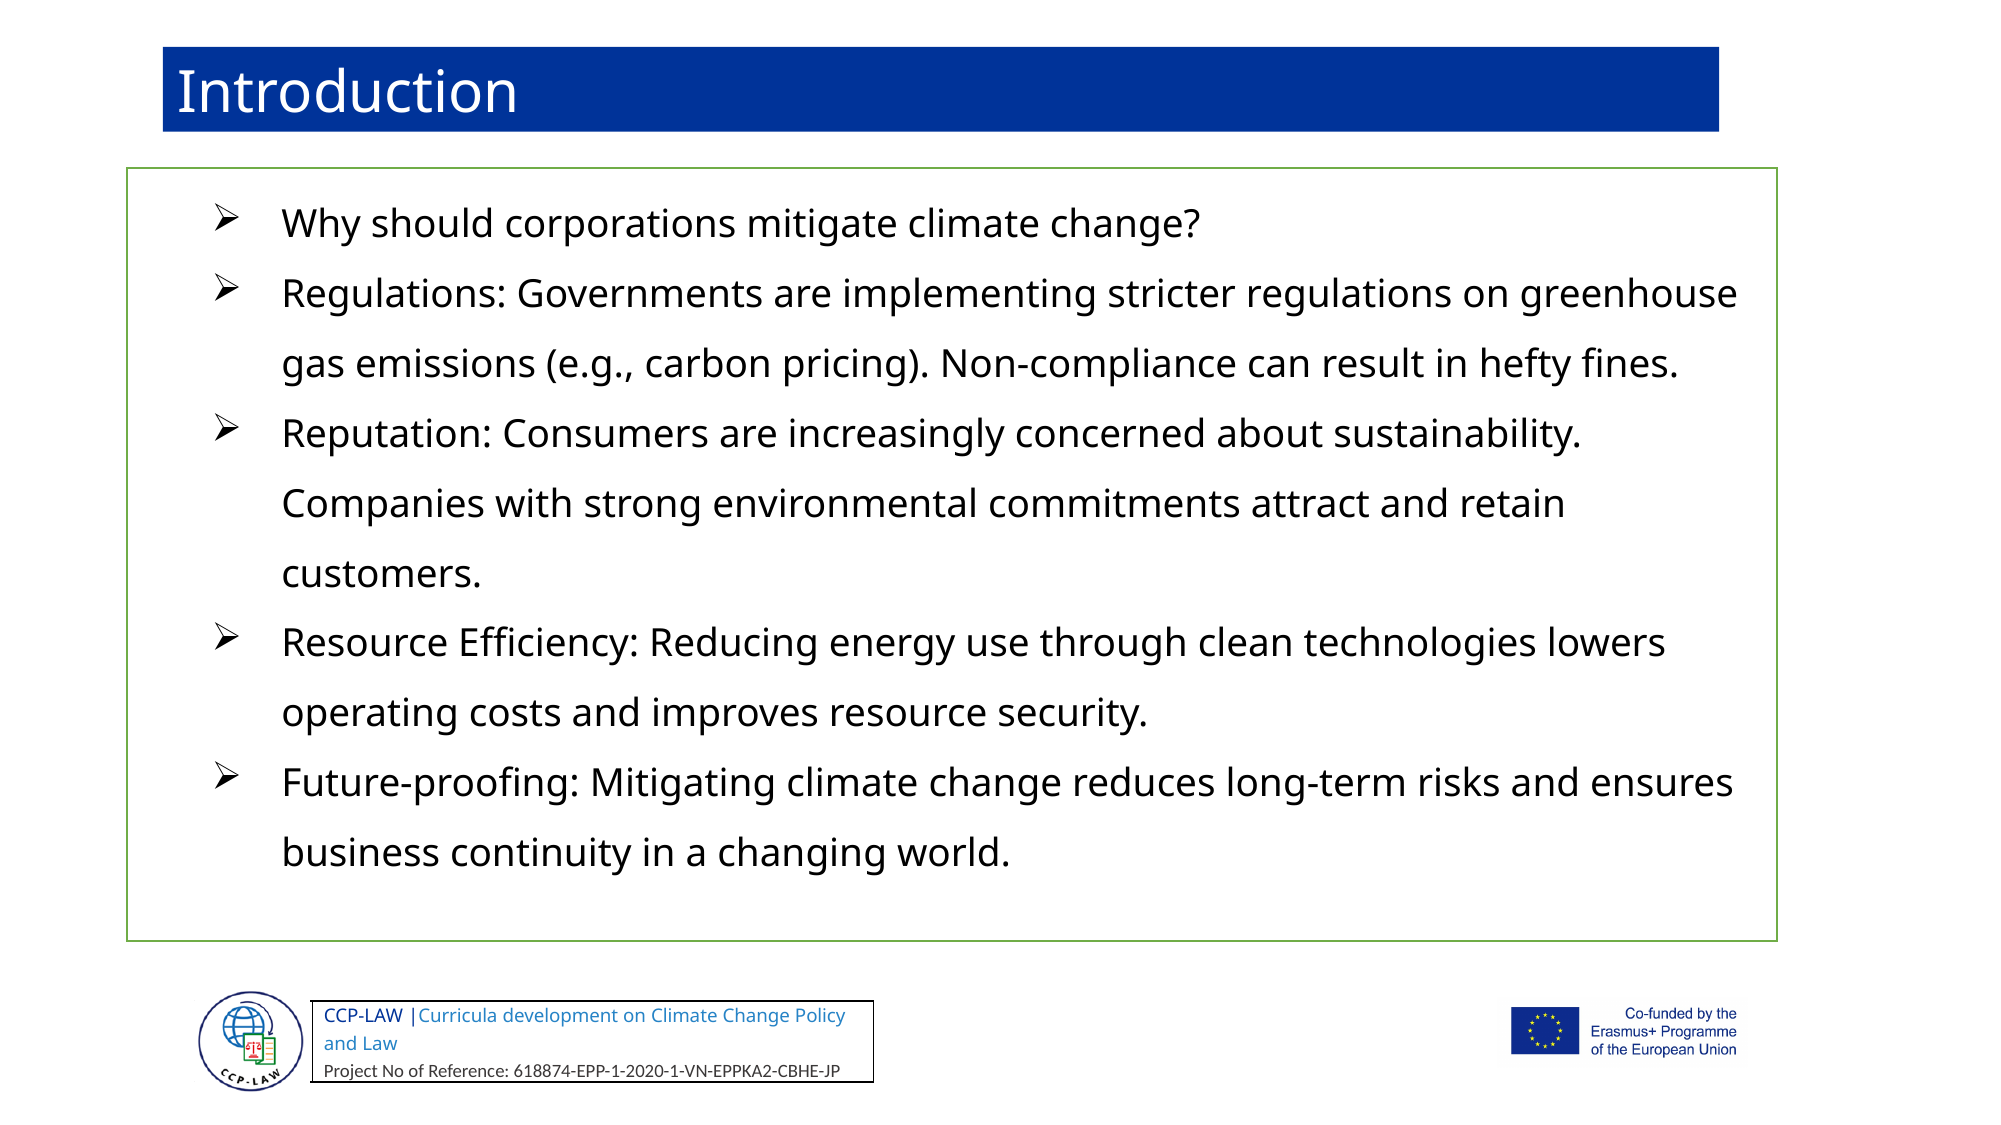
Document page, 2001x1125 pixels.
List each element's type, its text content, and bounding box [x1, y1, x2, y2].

text_box Why should corporations mitigate climate change? Regulations: Governments are implementing stricter regulations on greenhouse gas emissions (e.g., carbon pricing). Non-compliance can result in hefty fines. Reputation: Consumers are increasingly concerned about sustainability. Companies with strong environmental commitments attract and retain customers. Resource Efficiency: Reducing energy use through clean technologies lowers operating costs and improves resource security. Future-proofing: Mitigating climate change reduces long-term risks and ensures business continuity in a changing world. [126, 168, 1777, 942]
picture [1497, 997, 1748, 1068]
text_box Introduction [162, 46, 1720, 132]
picture [195, 984, 310, 1095]
